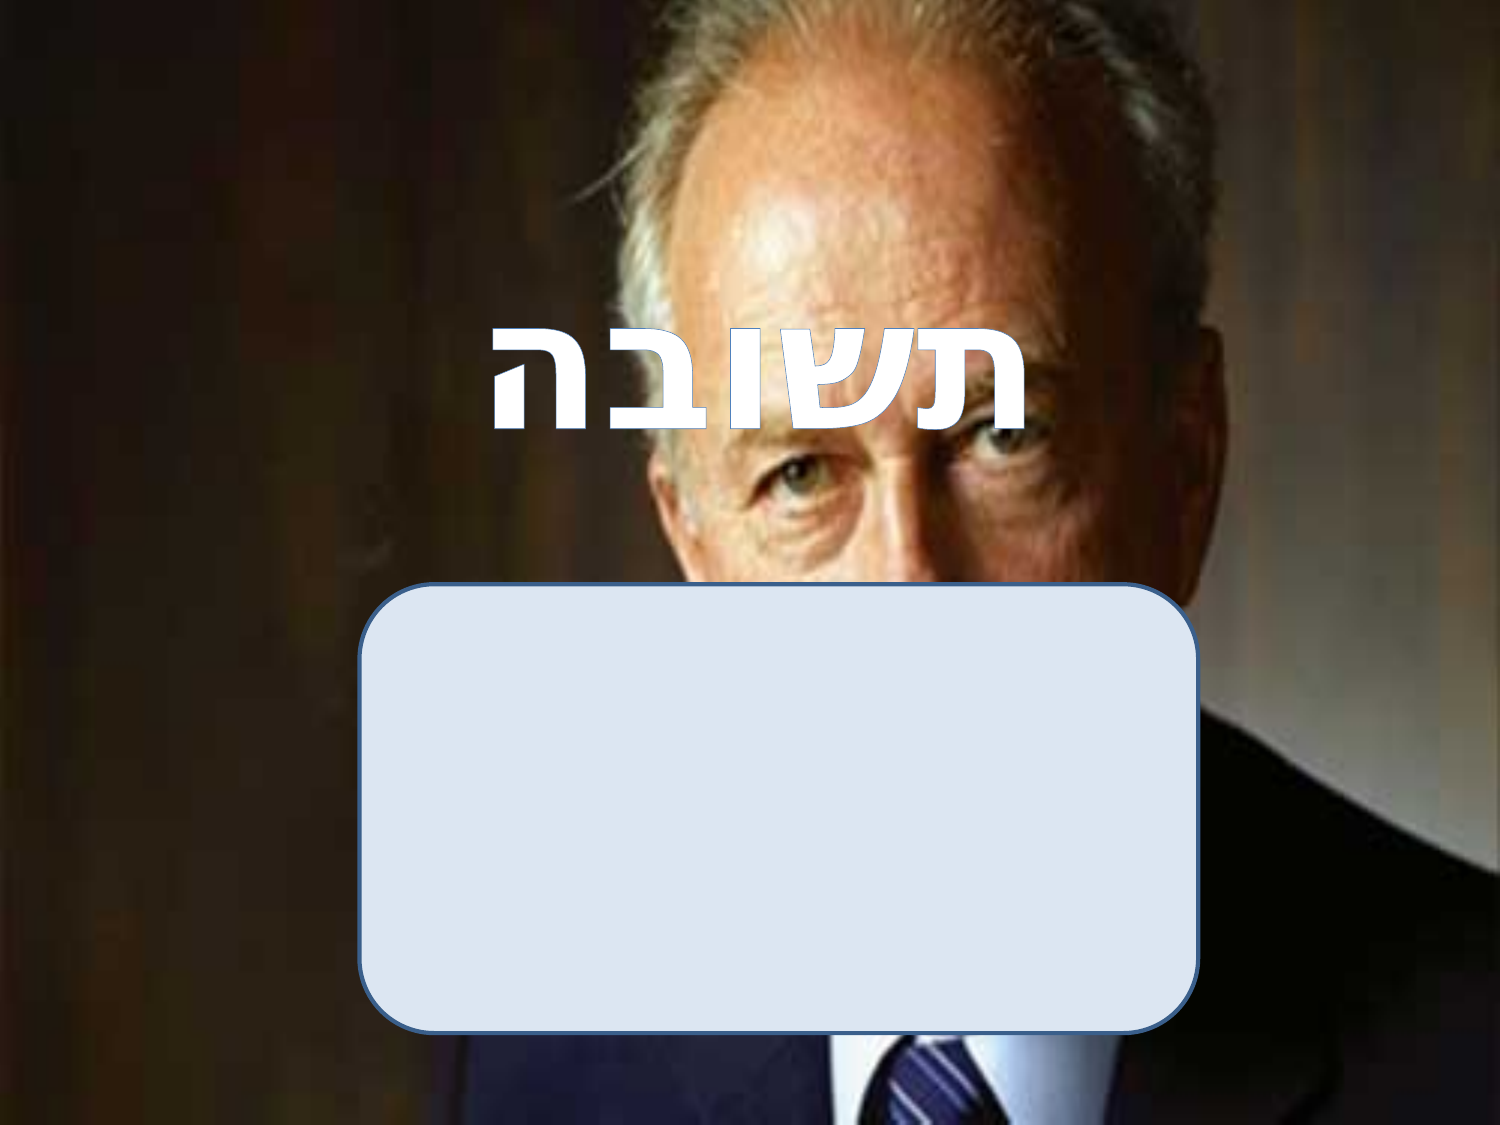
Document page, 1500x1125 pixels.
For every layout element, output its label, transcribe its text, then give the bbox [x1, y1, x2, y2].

picture [0, 0, 1500, 1125]
subtitle ירושלים [253, 607, 1304, 951]
text_box [377, 582, 1180, 607]
title תשובה [183, 125, 1335, 586]
text_box [357, 951, 1201, 1036]
